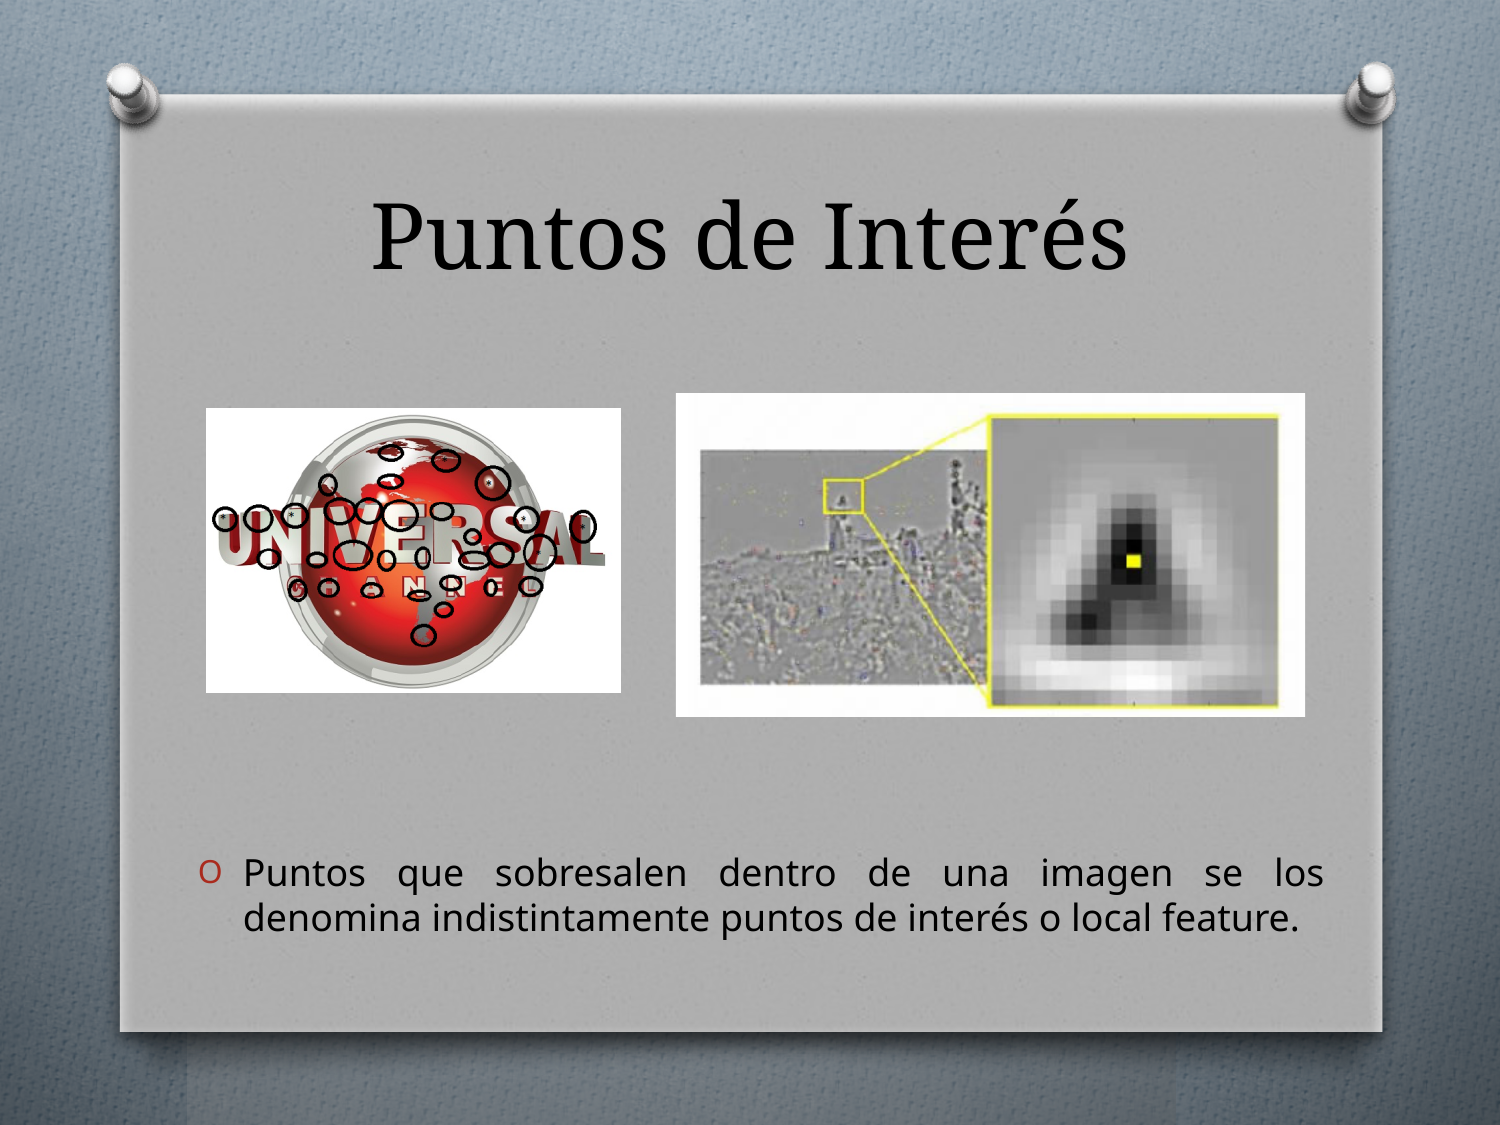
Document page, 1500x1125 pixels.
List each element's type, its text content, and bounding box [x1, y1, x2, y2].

title Puntos de Interés [179, 134, 1323, 332]
picture [206, 408, 621, 693]
picture [675, 393, 1306, 717]
picture [1317, 35, 1439, 156]
picture [75, 29, 198, 153]
list Puntos que sobresalen dentro de una imagen se los denomina indistintamente puntos de interés o local feature. [183, 841, 1341, 953]
